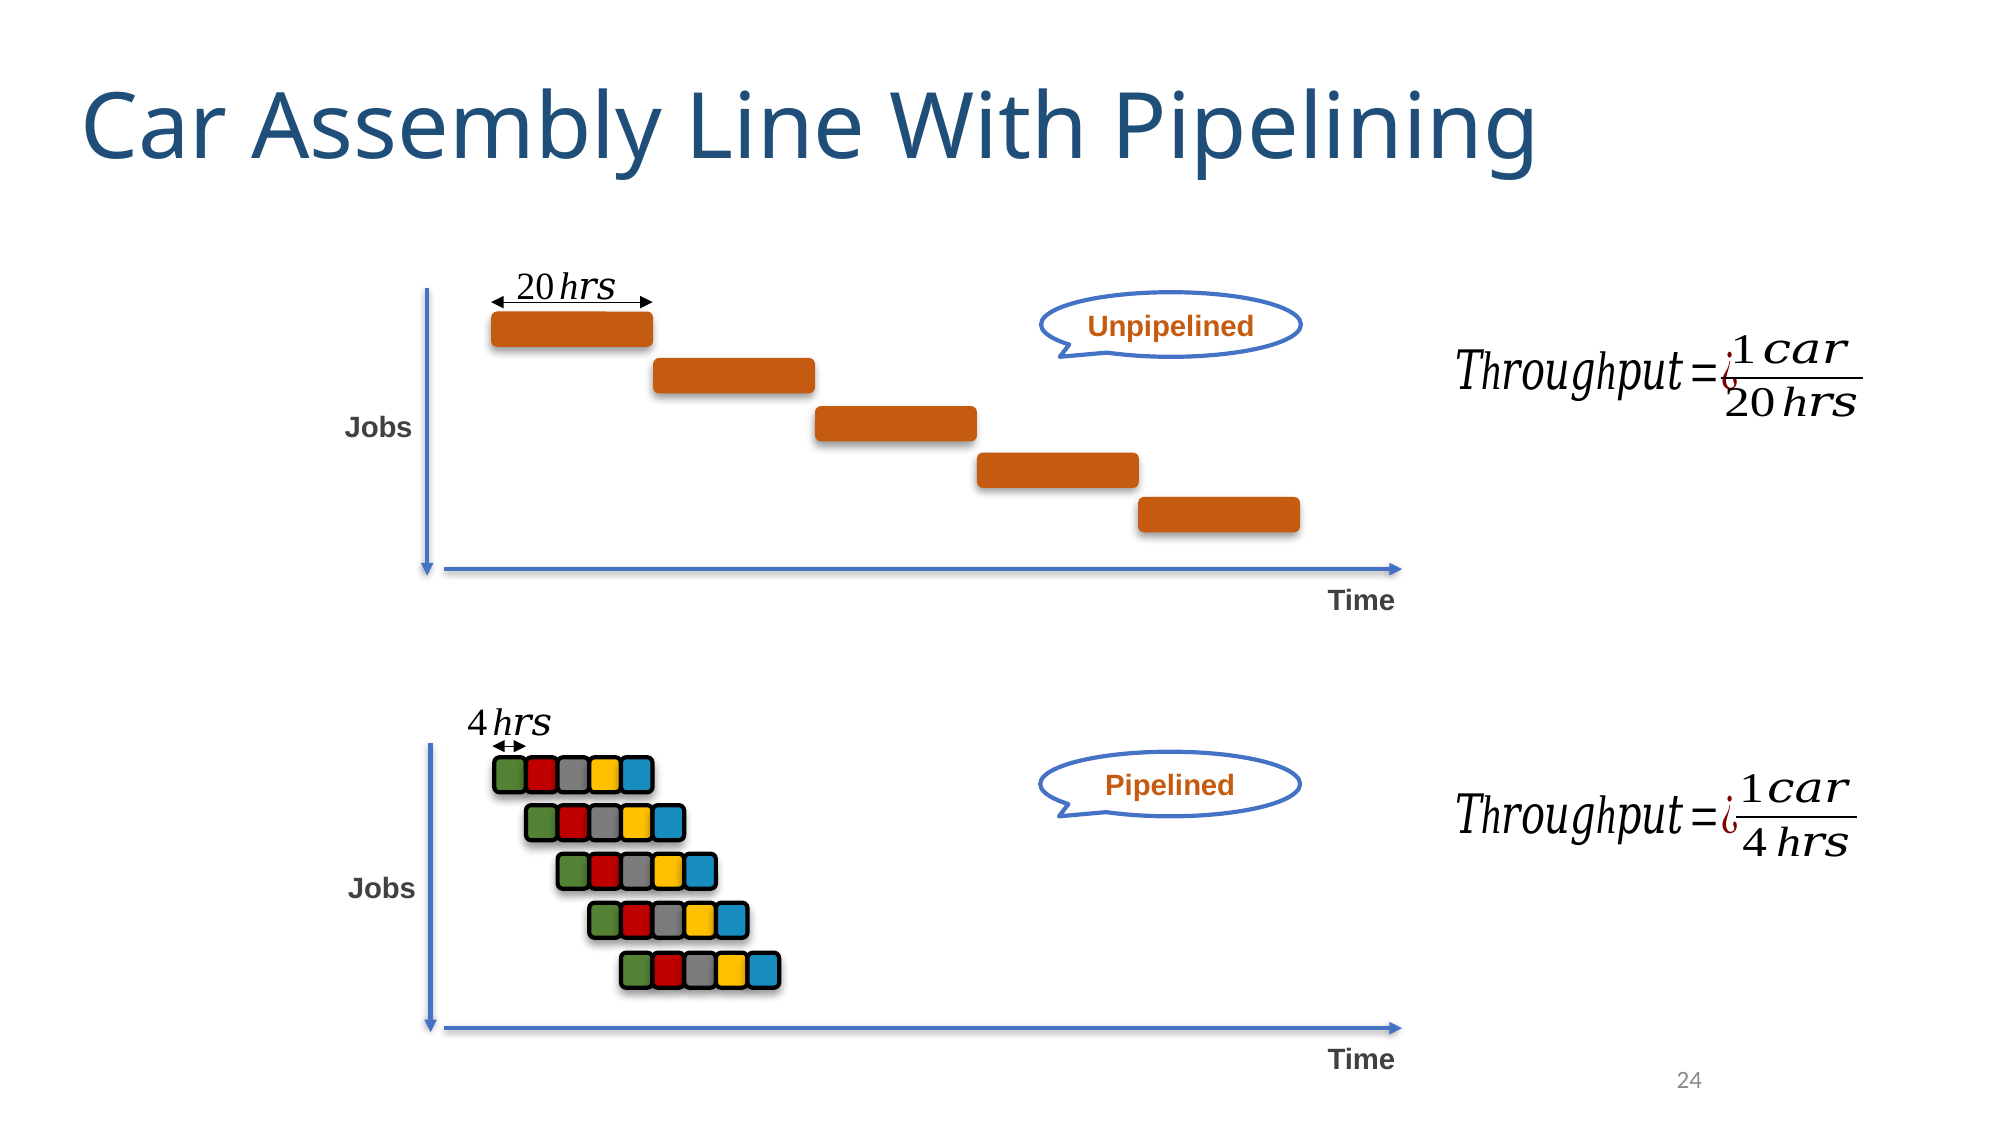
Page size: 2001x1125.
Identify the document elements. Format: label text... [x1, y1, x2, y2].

text_box [620, 757, 653, 793]
text_box [652, 952, 683, 988]
text_box [652, 853, 683, 889]
text_box [491, 311, 654, 347]
text_box Car Assembly Line With Pipelining [65, 0, 1791, 186]
text_box Jobs [342, 864, 423, 911]
text_box [814, 406, 977, 442]
slide_number 24 [1367, 1048, 1718, 1109]
text_box [620, 805, 652, 841]
text_box [653, 357, 816, 394]
text_box [684, 902, 715, 938]
text_box [715, 902, 748, 938]
text_box [525, 757, 556, 793]
text_box [620, 853, 652, 889]
text_box Jobs [339, 402, 420, 449]
text_box [976, 452, 1139, 488]
text_box [684, 952, 715, 988]
text_box [1138, 496, 1301, 533]
text_box [652, 805, 685, 841]
text_box [557, 853, 588, 889]
text_box [747, 952, 780, 988]
text_box [589, 902, 620, 938]
text_box Pipelined [1040, 751, 1301, 817]
text_box [589, 805, 620, 841]
text_box [620, 902, 652, 938]
text_box Time [1322, 1034, 1403, 1081]
text_box [652, 902, 683, 938]
text_box [494, 757, 525, 793]
text_box [589, 853, 620, 889]
text_box [557, 757, 588, 793]
text_box [715, 952, 747, 988]
text_box Unpipelined [1041, 292, 1301, 357]
text_box [525, 805, 557, 841]
text_box Time [1322, 575, 1403, 622]
text_box [557, 805, 588, 841]
text_box [589, 757, 620, 793]
text_box [620, 952, 652, 988]
text_box [684, 853, 716, 889]
